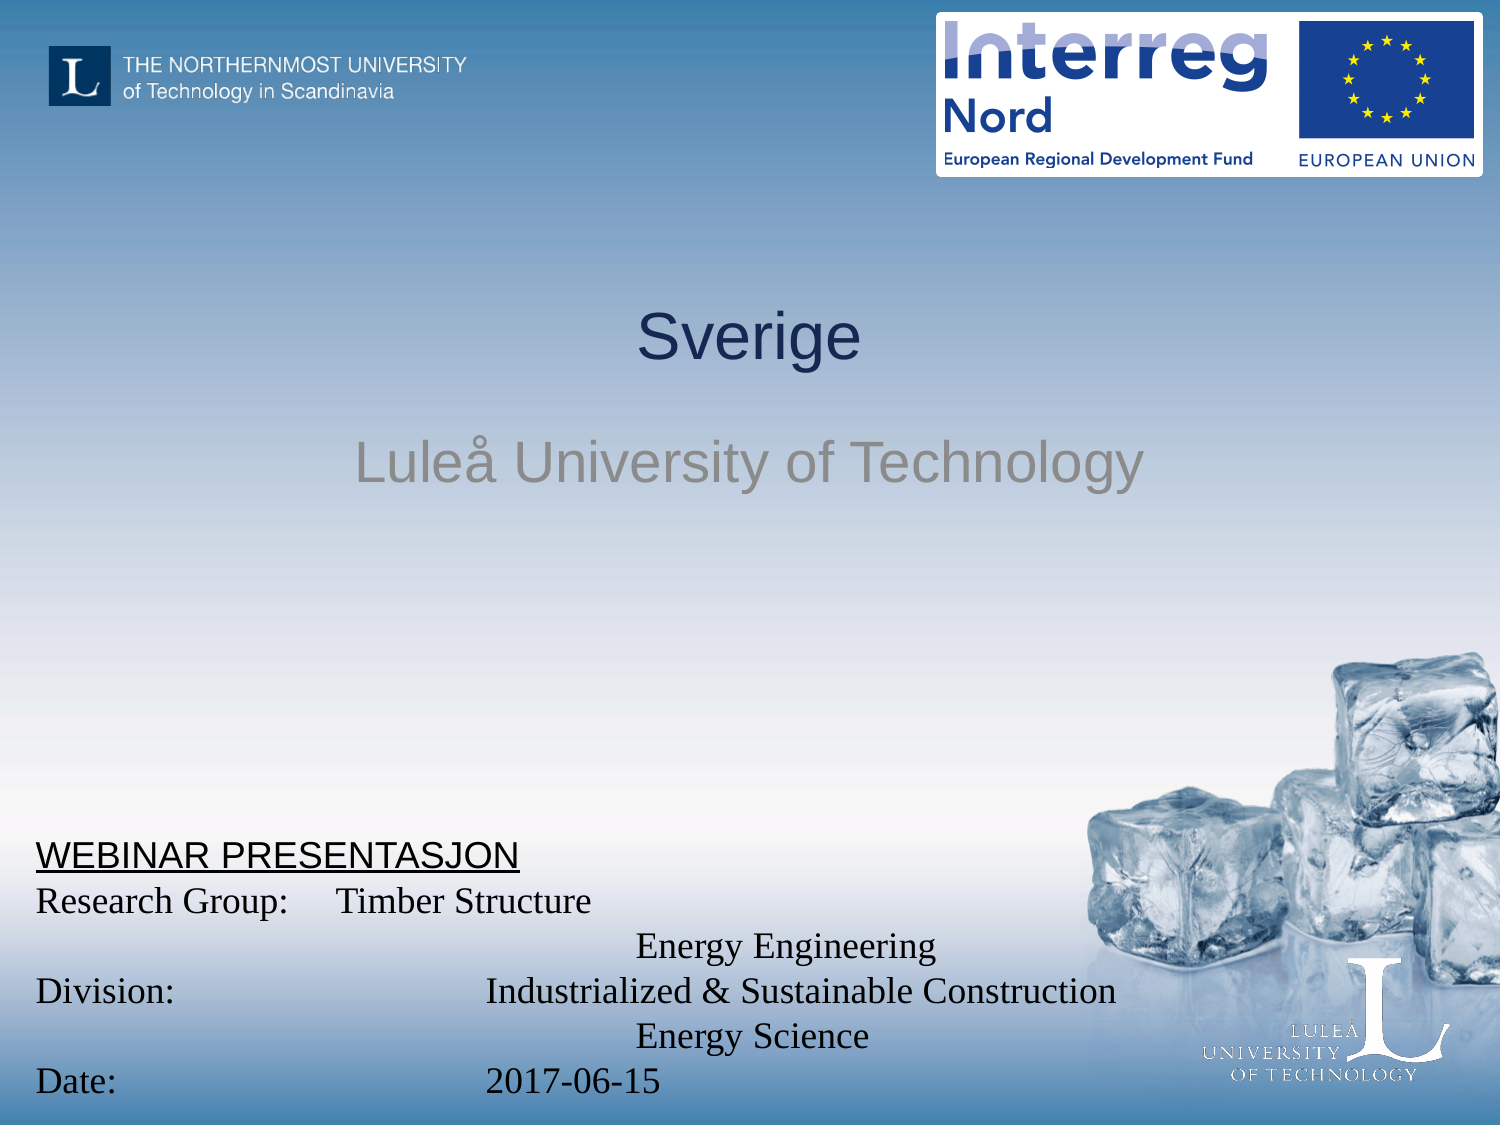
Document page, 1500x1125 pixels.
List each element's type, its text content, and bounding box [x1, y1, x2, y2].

subtitle Luleå University of Technology [225, 416, 1275, 705]
picture [0, 0, 1500, 1125]
text_box WEBINAR PRESENTASJON Research Group: Timber Structure Energy Engineering Division: Industrialized & Sustainable Construction Energy Science Date: 2017-06-15 [20, 823, 1193, 1109]
title Sverige [112, 274, 1388, 391]
